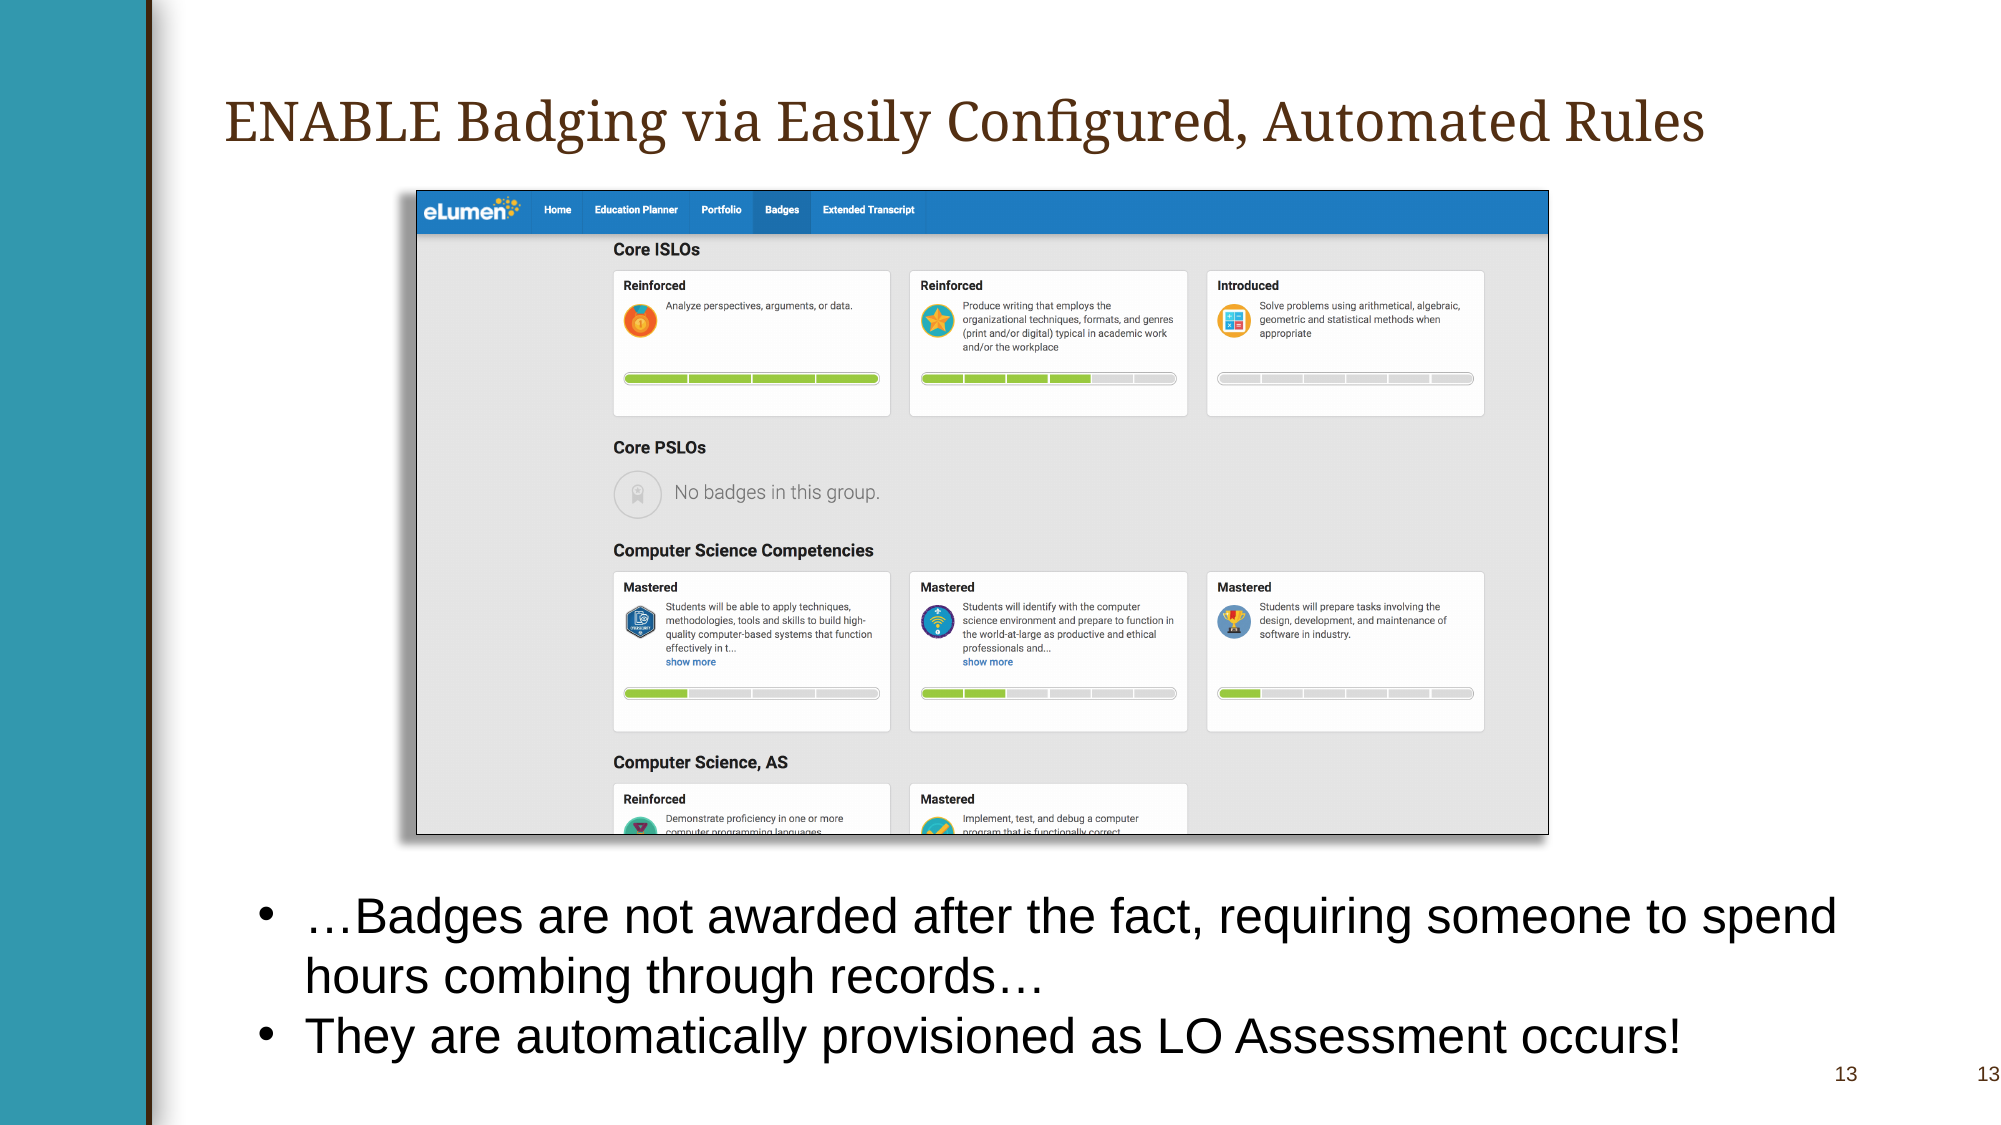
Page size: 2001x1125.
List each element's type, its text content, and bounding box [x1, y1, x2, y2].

slide_number 13 [1550, 1042, 2000, 1103]
picture [416, 190, 1549, 835]
text_box …Badges are not awarded after the fact, requiring someone to spend hours combing through records… They are automatically provisioned as LO Assessment occurs! [242, 875, 1919, 1071]
title ENABLE Badging via Easily Configured, Automated Rules [209, 59, 1858, 162]
